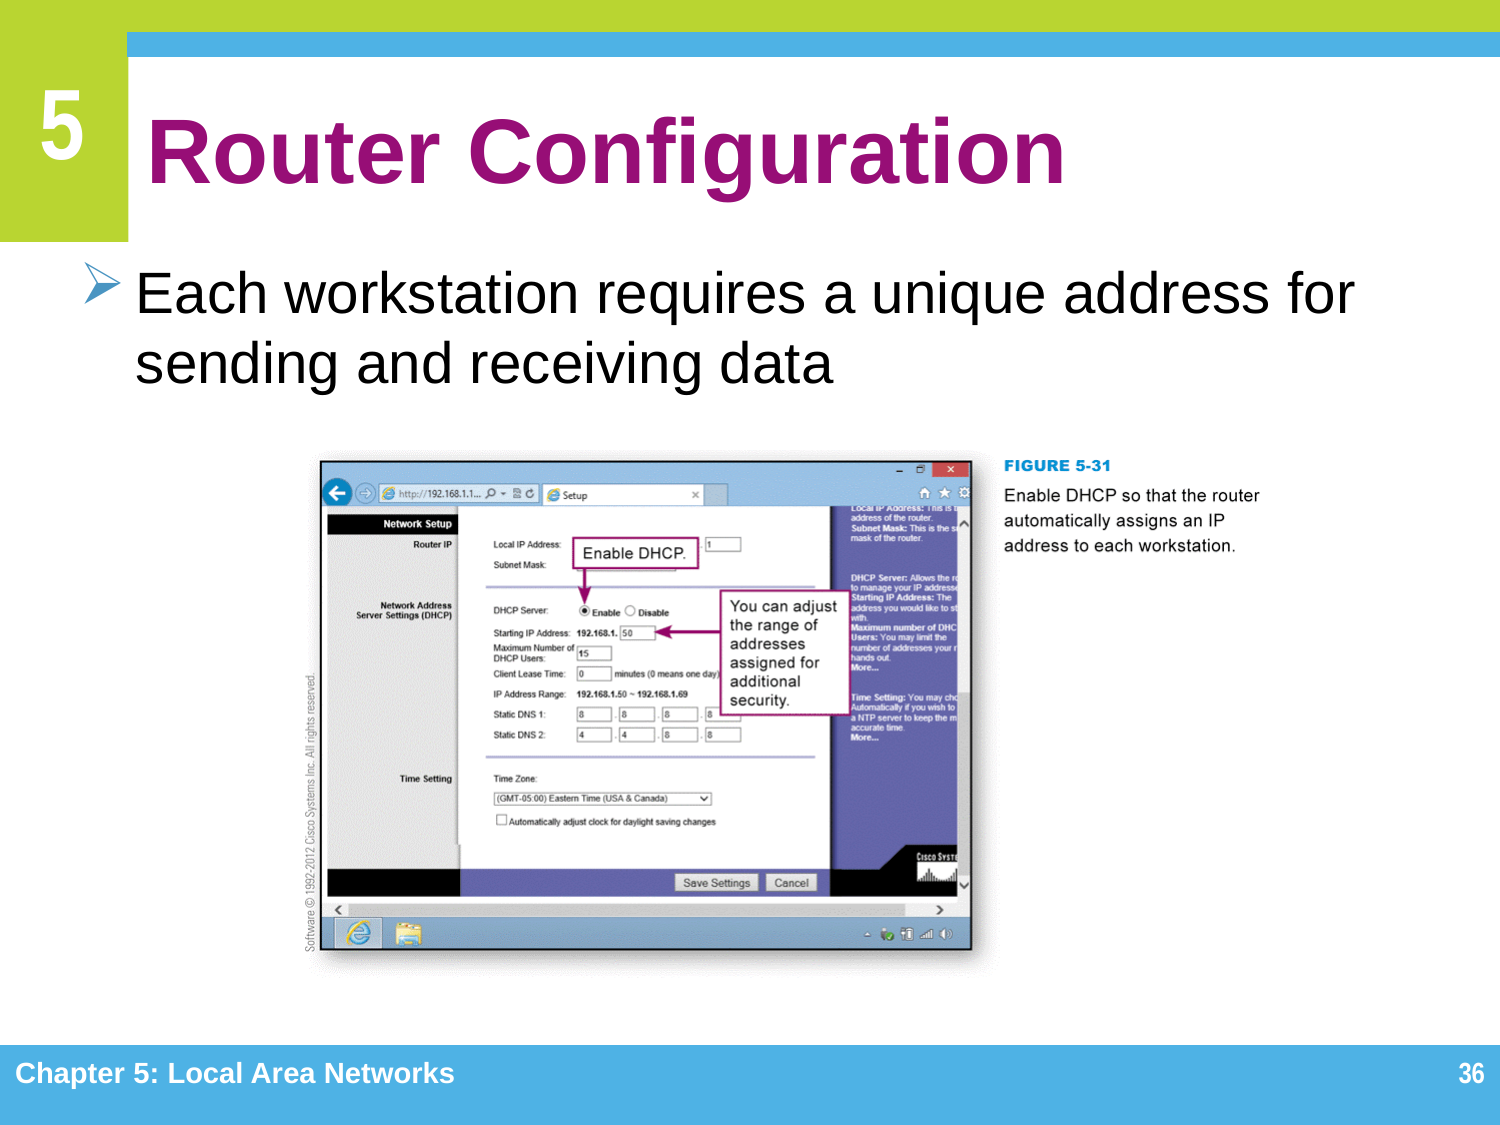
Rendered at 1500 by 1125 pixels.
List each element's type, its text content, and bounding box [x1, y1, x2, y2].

slide_number 36 [1149, 1046, 1500, 1125]
footer Chapter 5: Local Area Networks [0, 1046, 1149, 1125]
picture [304, 446, 1260, 979]
title Router Configuration [131, 60, 1500, 234]
list Each workstation requires a unique address for sending and receiving data [64, 247, 1500, 1006]
